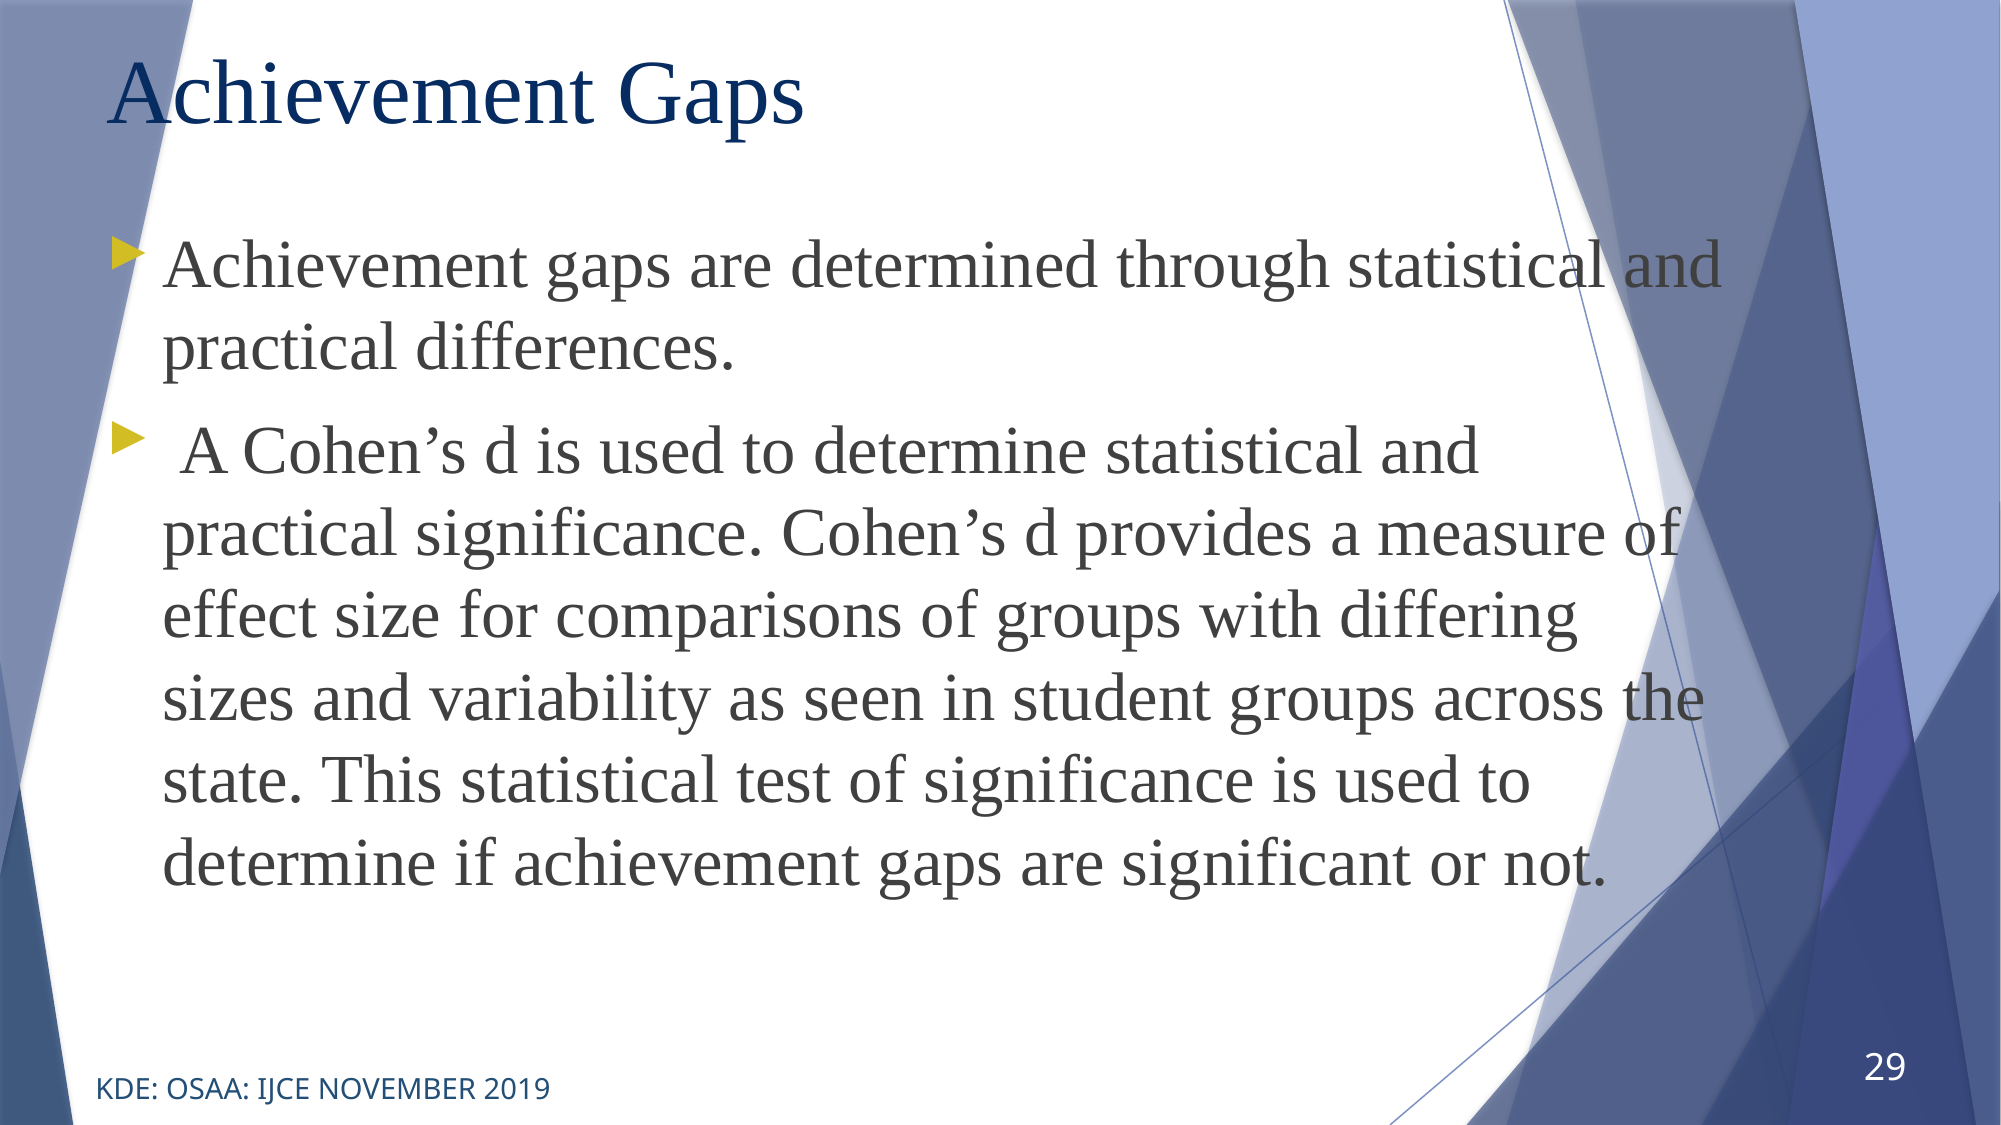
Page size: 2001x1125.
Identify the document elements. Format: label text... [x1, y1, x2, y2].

title Achievement Gaps [91, 24, 1502, 211]
slide_number 29 [1809, 1035, 1922, 1096]
footer KDE: OSAA: IJCE NOVEMBER 2019 [80, 1059, 756, 1120]
list Achievement gaps are determined through statistical and practical differences. A Cohen’s d is used to determine statistical and practical significance. Cohen’s d provides a measure of effect size for comparisons of groups with differing sizes and variability as seen in student groups across the state. This statistical test of significance is used to determine if achievement gaps are significant or not. [91, 211, 1741, 1016]
